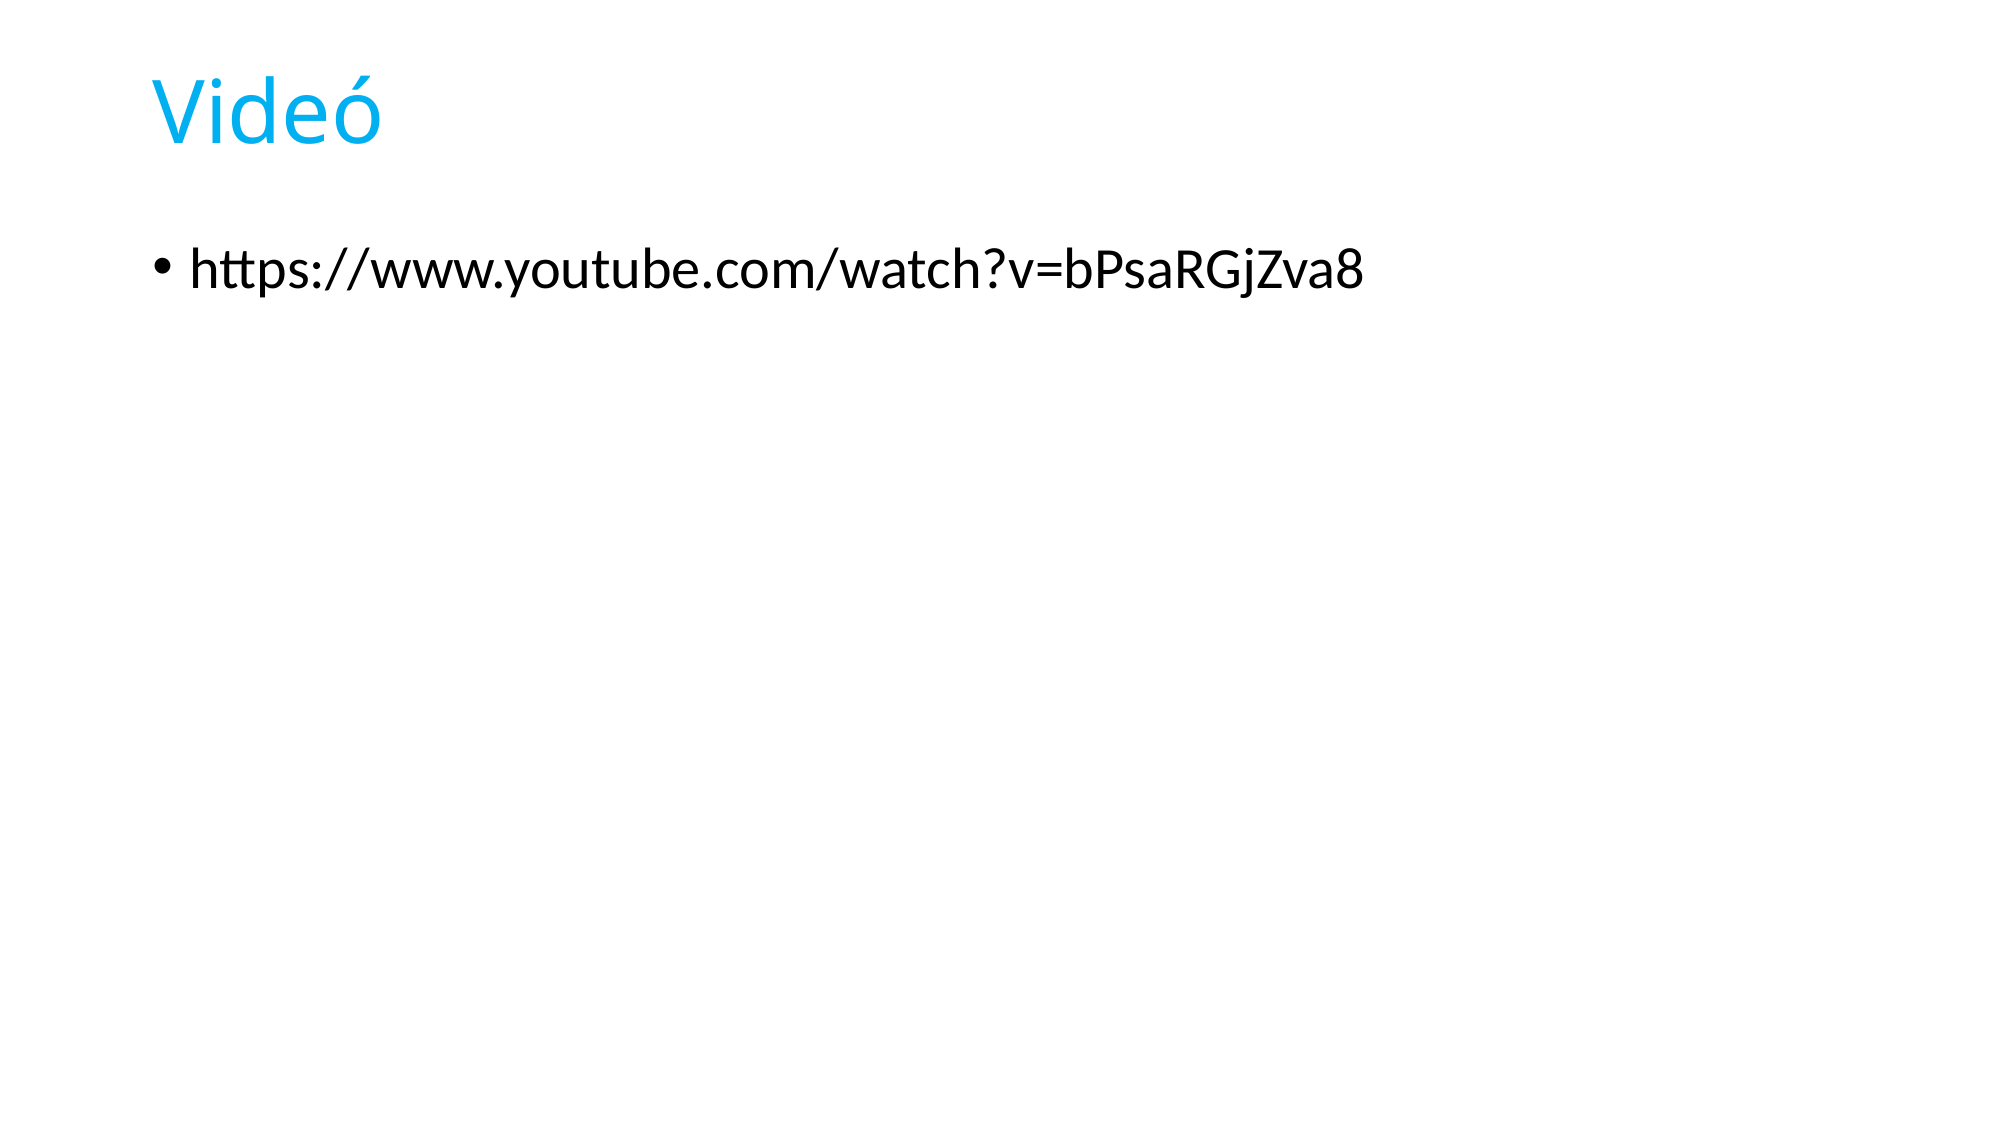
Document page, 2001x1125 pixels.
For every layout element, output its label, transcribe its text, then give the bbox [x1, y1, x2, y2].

list https://www.youtube.com/watch?v=bPsaRGjZva8 [137, 230, 1863, 1014]
title Videó [137, 59, 1863, 171]
